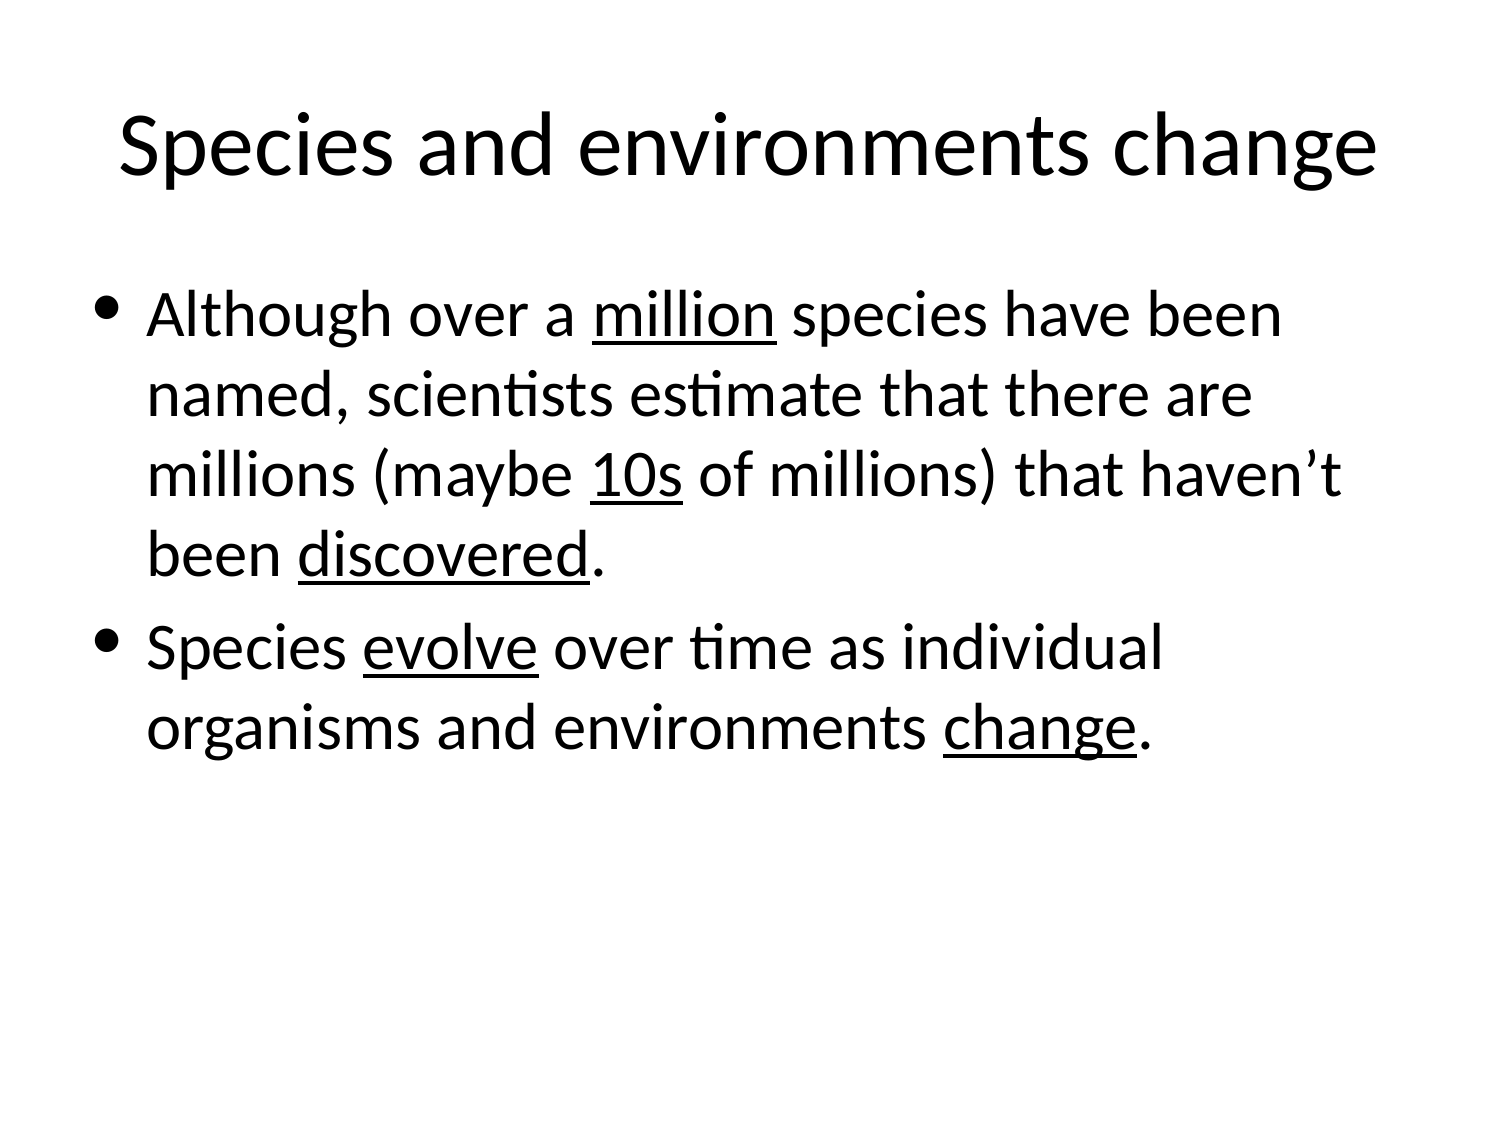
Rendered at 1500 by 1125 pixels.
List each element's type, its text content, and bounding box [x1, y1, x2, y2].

title Species and environments change [75, 45, 1425, 233]
list Although over a million species have been named, scientists estimate that there are millions (maybe 10s of millions) that haven’t been discovered. Species evolve over time as individual organisms and environments change. [75, 262, 1425, 1005]
